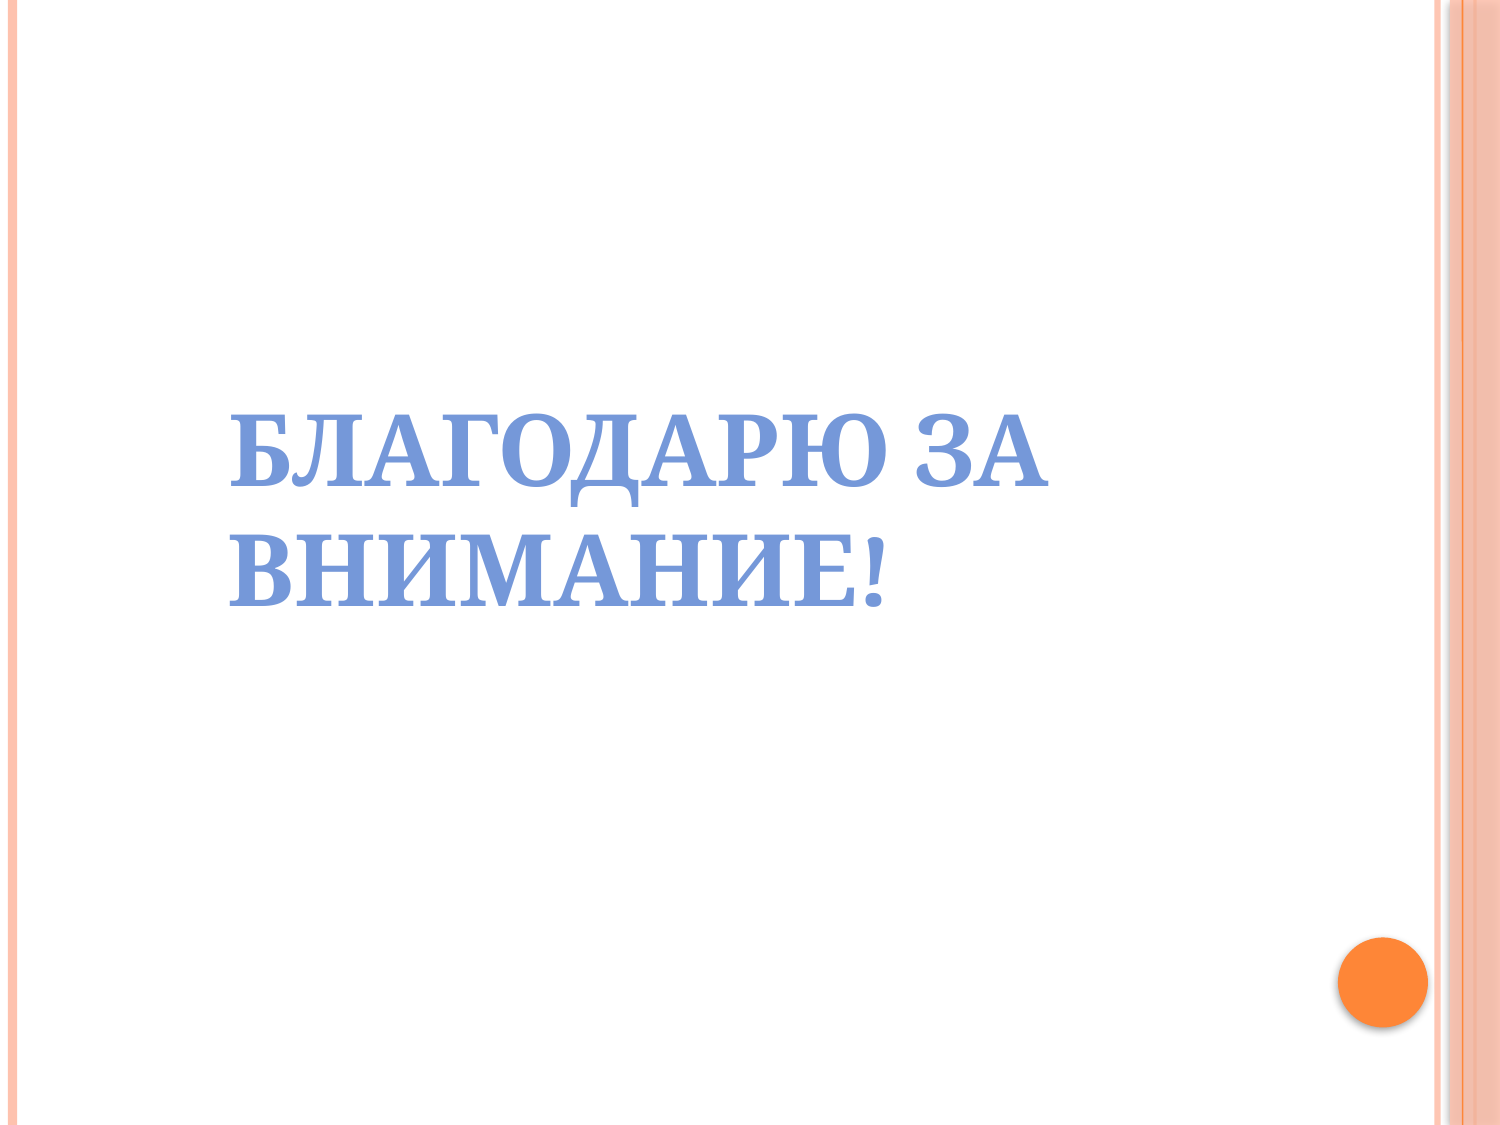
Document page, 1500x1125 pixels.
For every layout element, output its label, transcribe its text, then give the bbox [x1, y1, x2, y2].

text_box Благодарю за внимание! [212, 378, 1500, 634]
